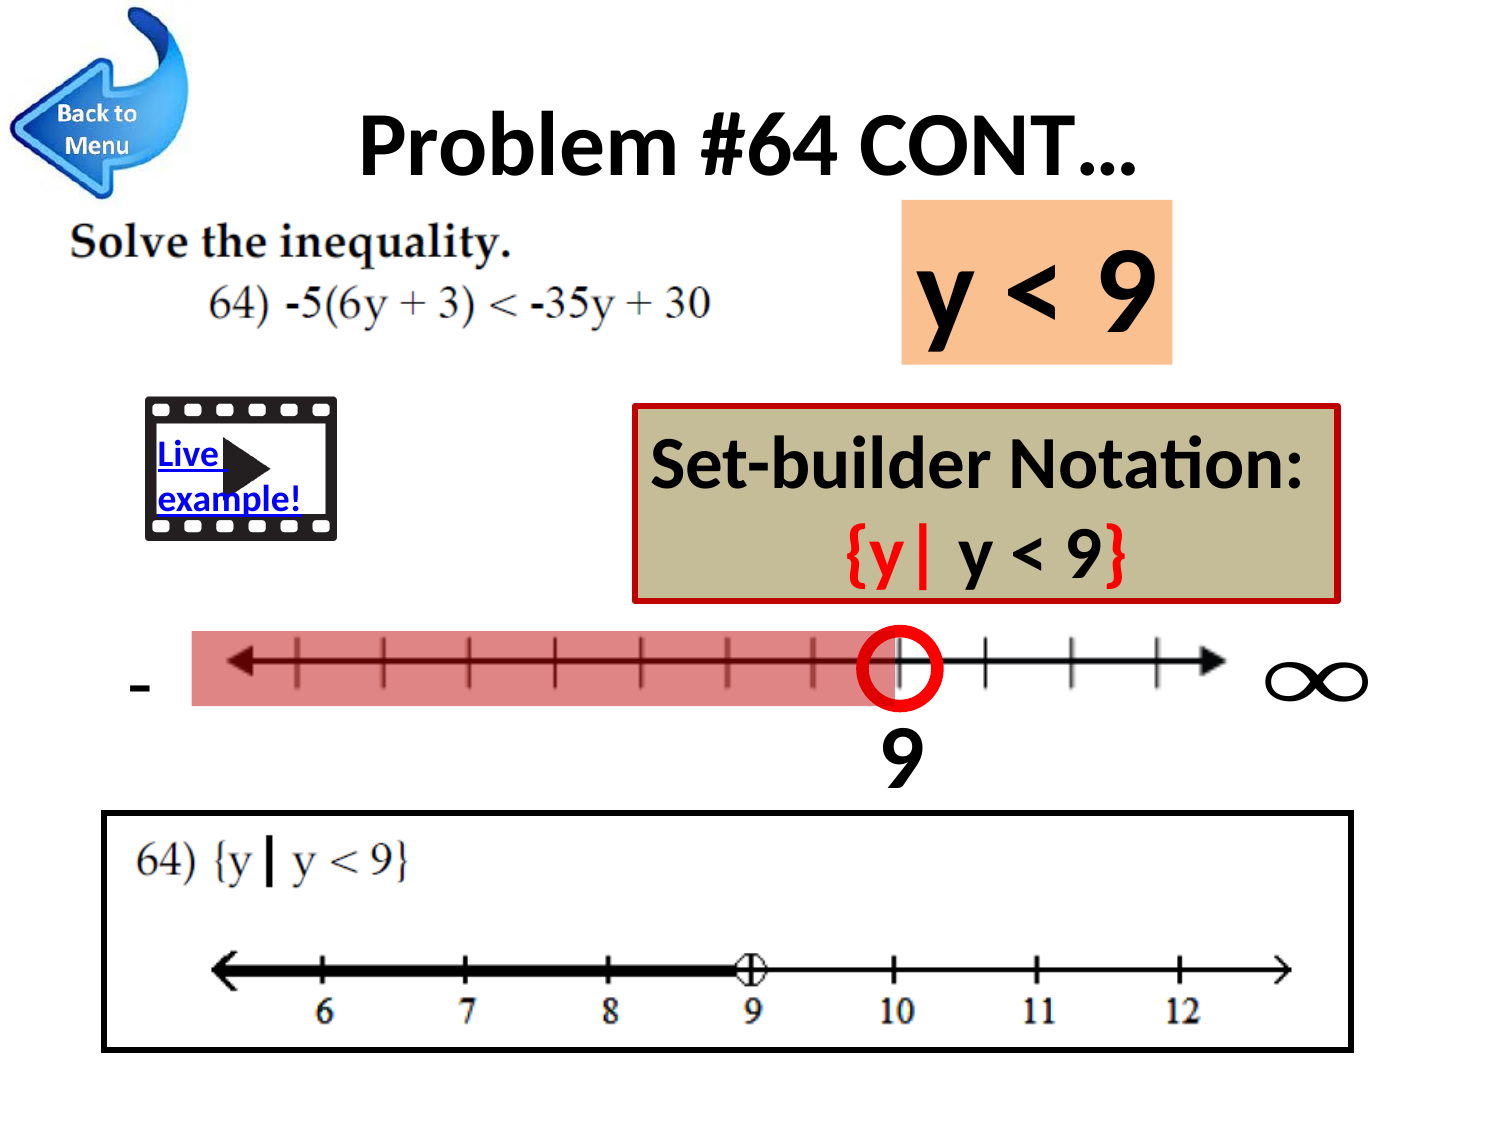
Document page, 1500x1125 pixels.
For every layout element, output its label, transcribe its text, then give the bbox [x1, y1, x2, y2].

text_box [76, 560, 1383, 799]
picture [106, 815, 1348, 1048]
picture [0, 0, 1401, 381]
title Problem #64 CONT… [196, 45, 1425, 233]
text_box Set-builder Notation: {y| y < 9} [635, 406, 1338, 559]
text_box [139, 392, 342, 545]
